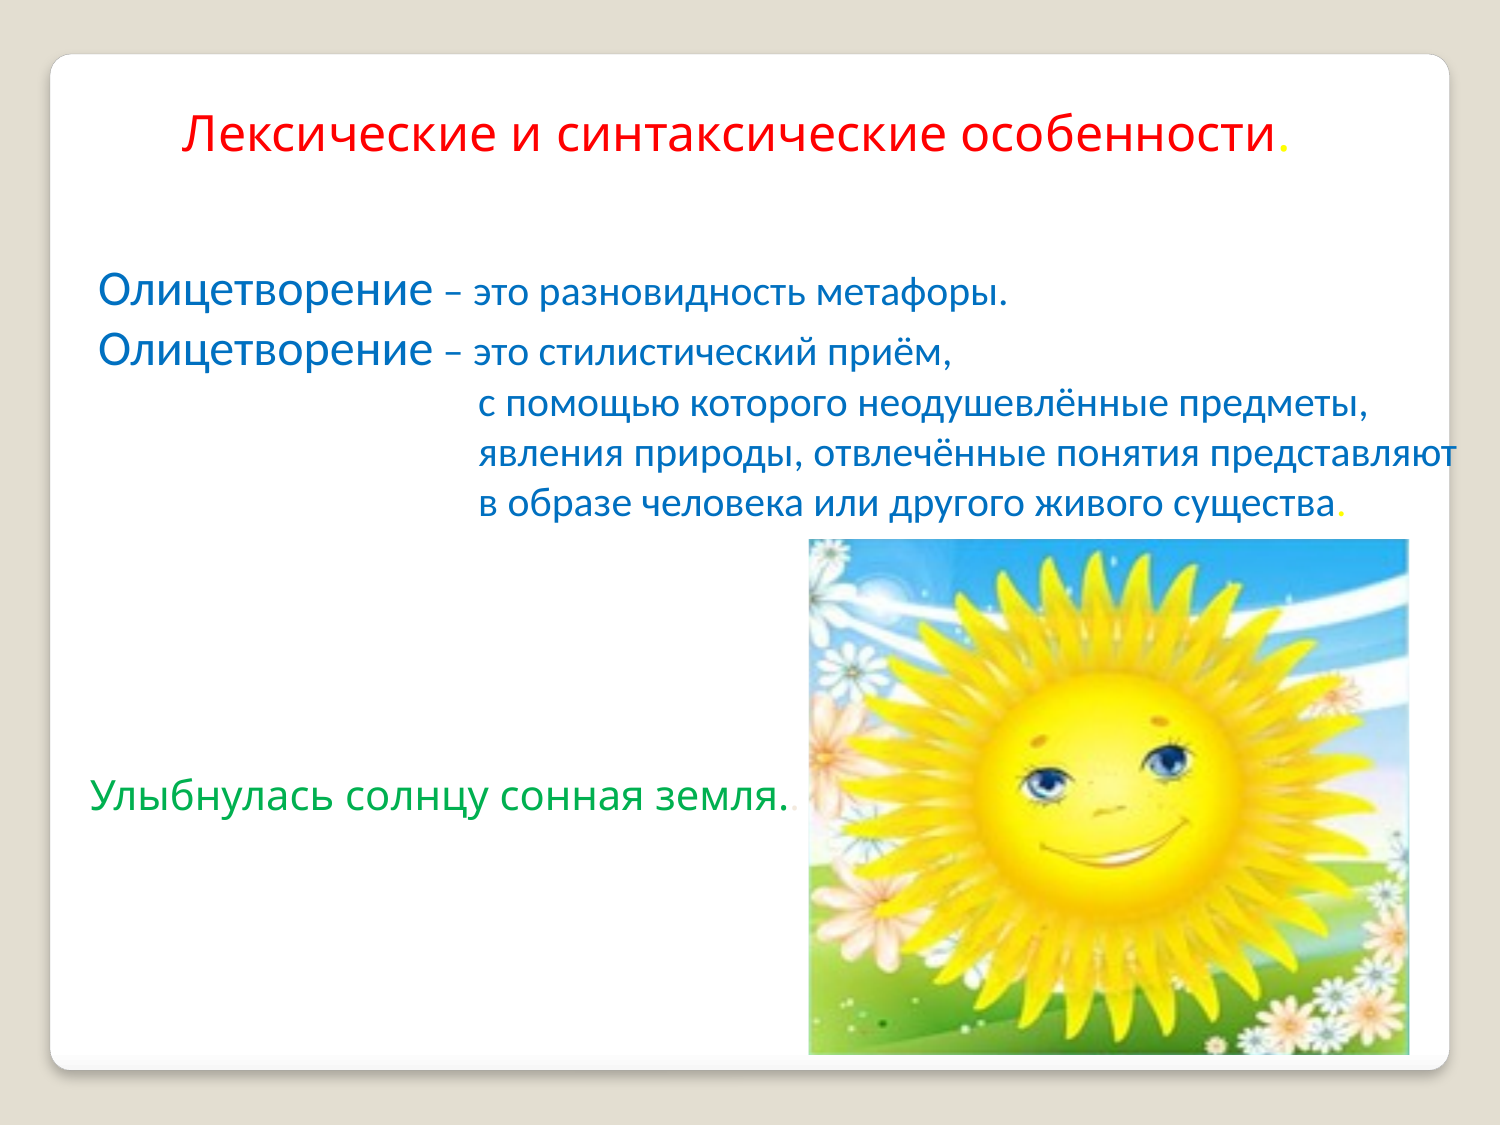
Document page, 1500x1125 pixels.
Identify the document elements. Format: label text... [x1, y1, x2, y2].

text_box Улыбнулась солнцу сонная земля.. [75, 761, 801, 827]
picture [808, 538, 1410, 1055]
text_box Лексические и синтаксические особенности. [167, 93, 1306, 169]
text_box Олицетворение – это разновидность метафоры. Олицетворение – это стилистический приём, с помощью которого неодушевлённые предметы, явления природы, отвлечённые понятия представляют в образе человека или другого живого существа. [83, 247, 1483, 533]
